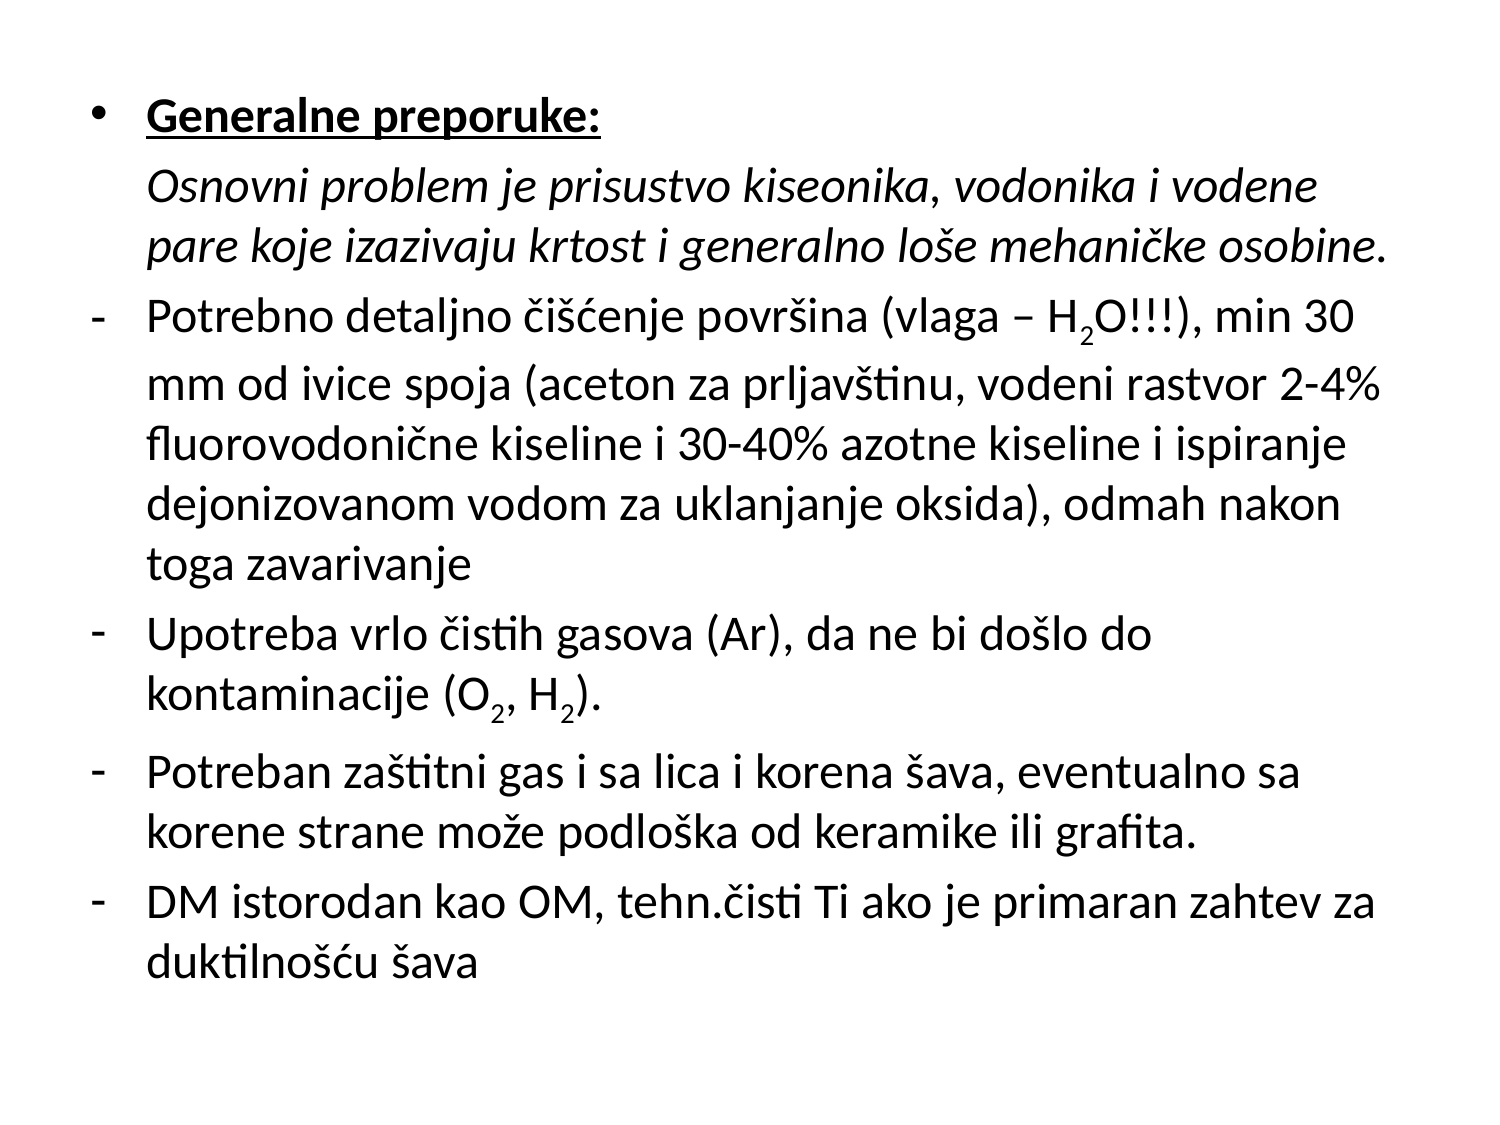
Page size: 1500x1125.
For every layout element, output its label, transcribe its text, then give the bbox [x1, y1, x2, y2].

list Generalne preporuke: Osnovni problem je prisustvo kiseonika, vodonika i vodene pare koje izazivaju krtost i generalno loše mehaničke osobine. Potrebno detaljno čišćenje površina (vlaga – H2O!!!), min 30 mm od ivice spoja (aceton za prljavštinu, vodeni rastvor 2-4% fluorovodonične kiseline i 30-40% azotne kiseline i ispiranje dejonizovanom vodom za uklanjanje oksida), odmah nakon toga zavarivanje Upotreba vrlo čistih gasova (Ar), da ne bi došlo do kontaminacije (O2, H2). Potreban zaštitni gas i sa lica i korena šava, eventualno sa korene strane može podloška od keramike ili grafita. DM istorodan kao OM, tehn.čisti Ti ako je primaran zahtev za duktilnošću šava [75, 75, 1425, 1125]
